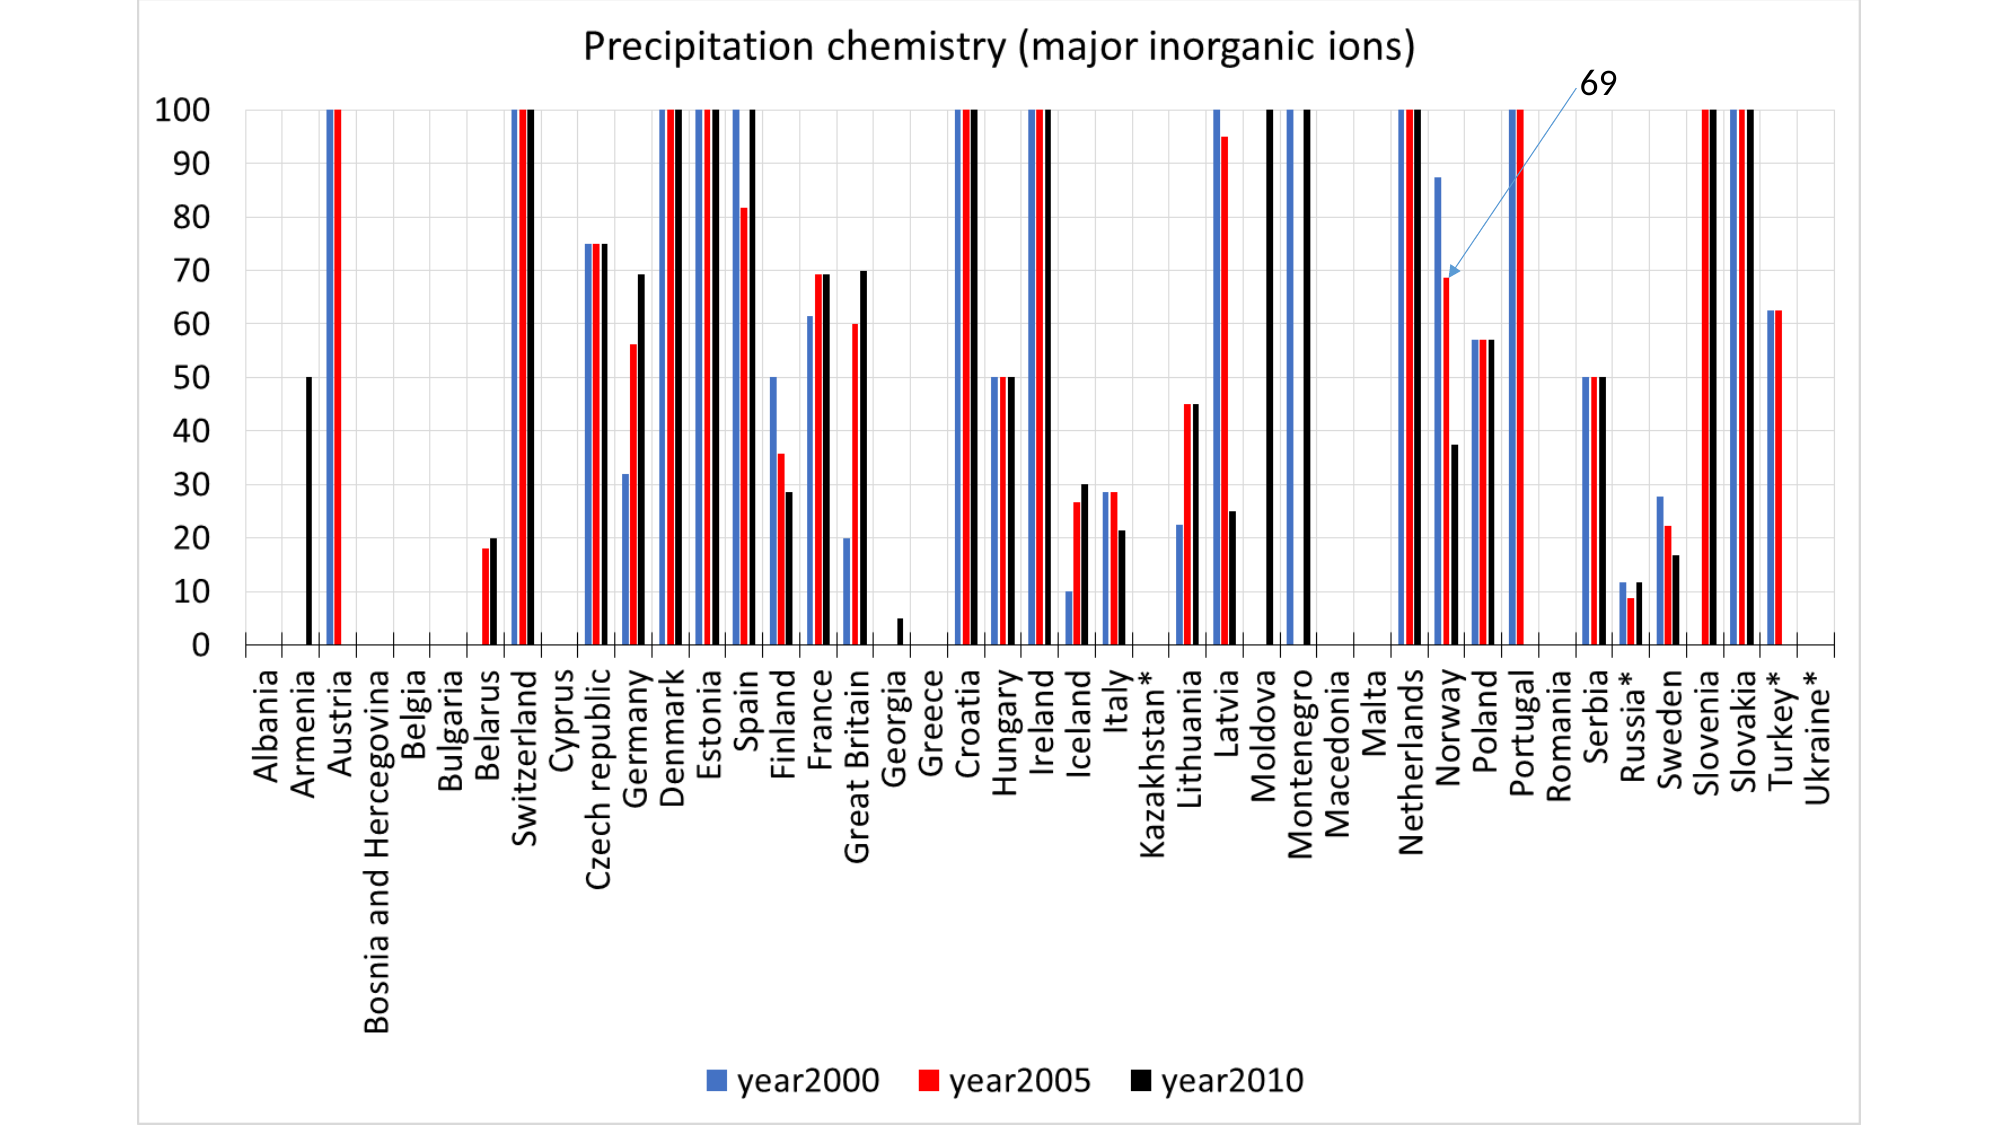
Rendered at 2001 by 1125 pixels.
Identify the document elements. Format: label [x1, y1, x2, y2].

text_box [1448, 88, 1577, 278]
picture [137, 0, 1861, 1125]
text_box [1861, 943, 1866, 1028]
